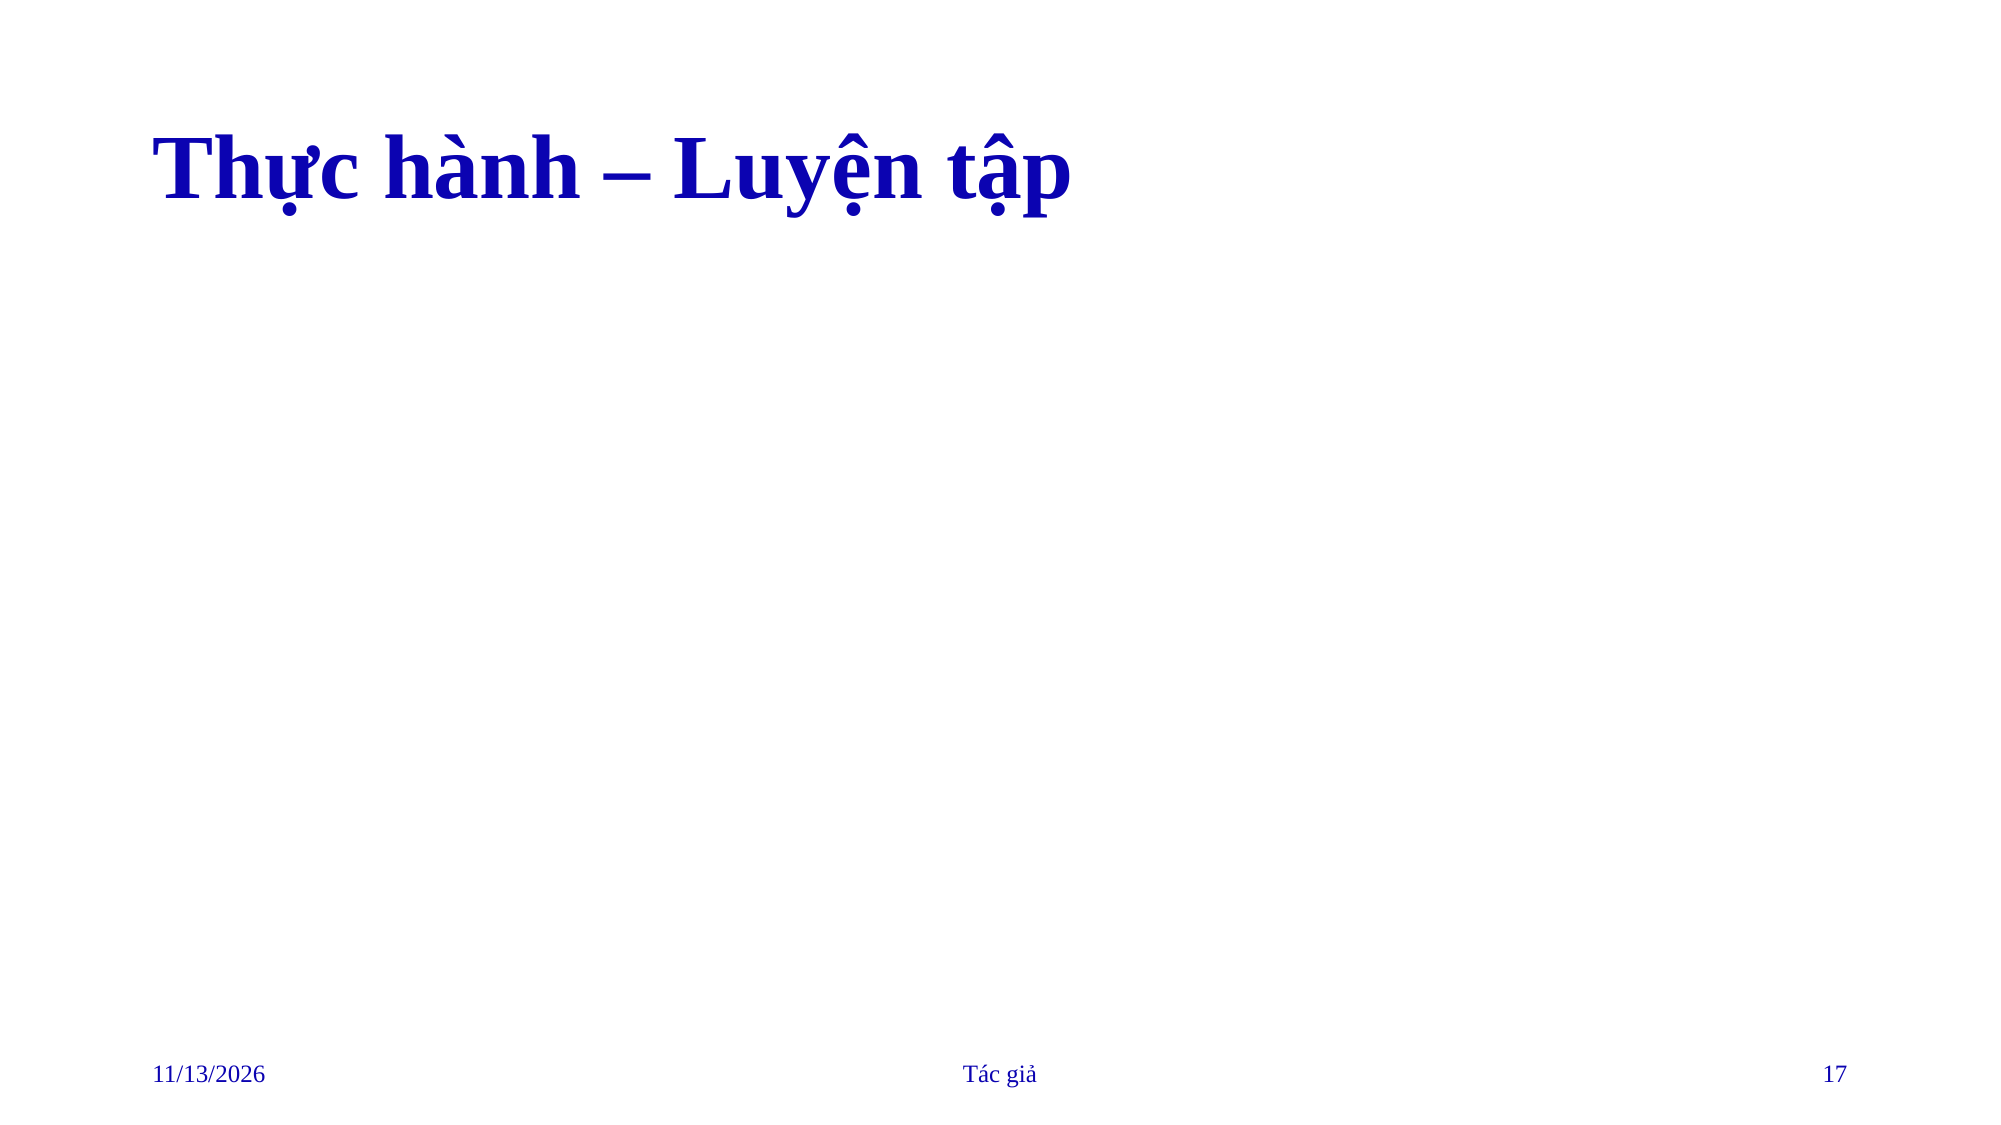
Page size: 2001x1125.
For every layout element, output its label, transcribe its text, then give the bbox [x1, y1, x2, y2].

footer Tác giả [662, 1042, 1338, 1103]
title Thực hành – Luyện tập [137, 59, 1863, 278]
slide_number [137, 1042, 588, 1103]
slide_number 17 [1412, 1042, 1863, 1103]
